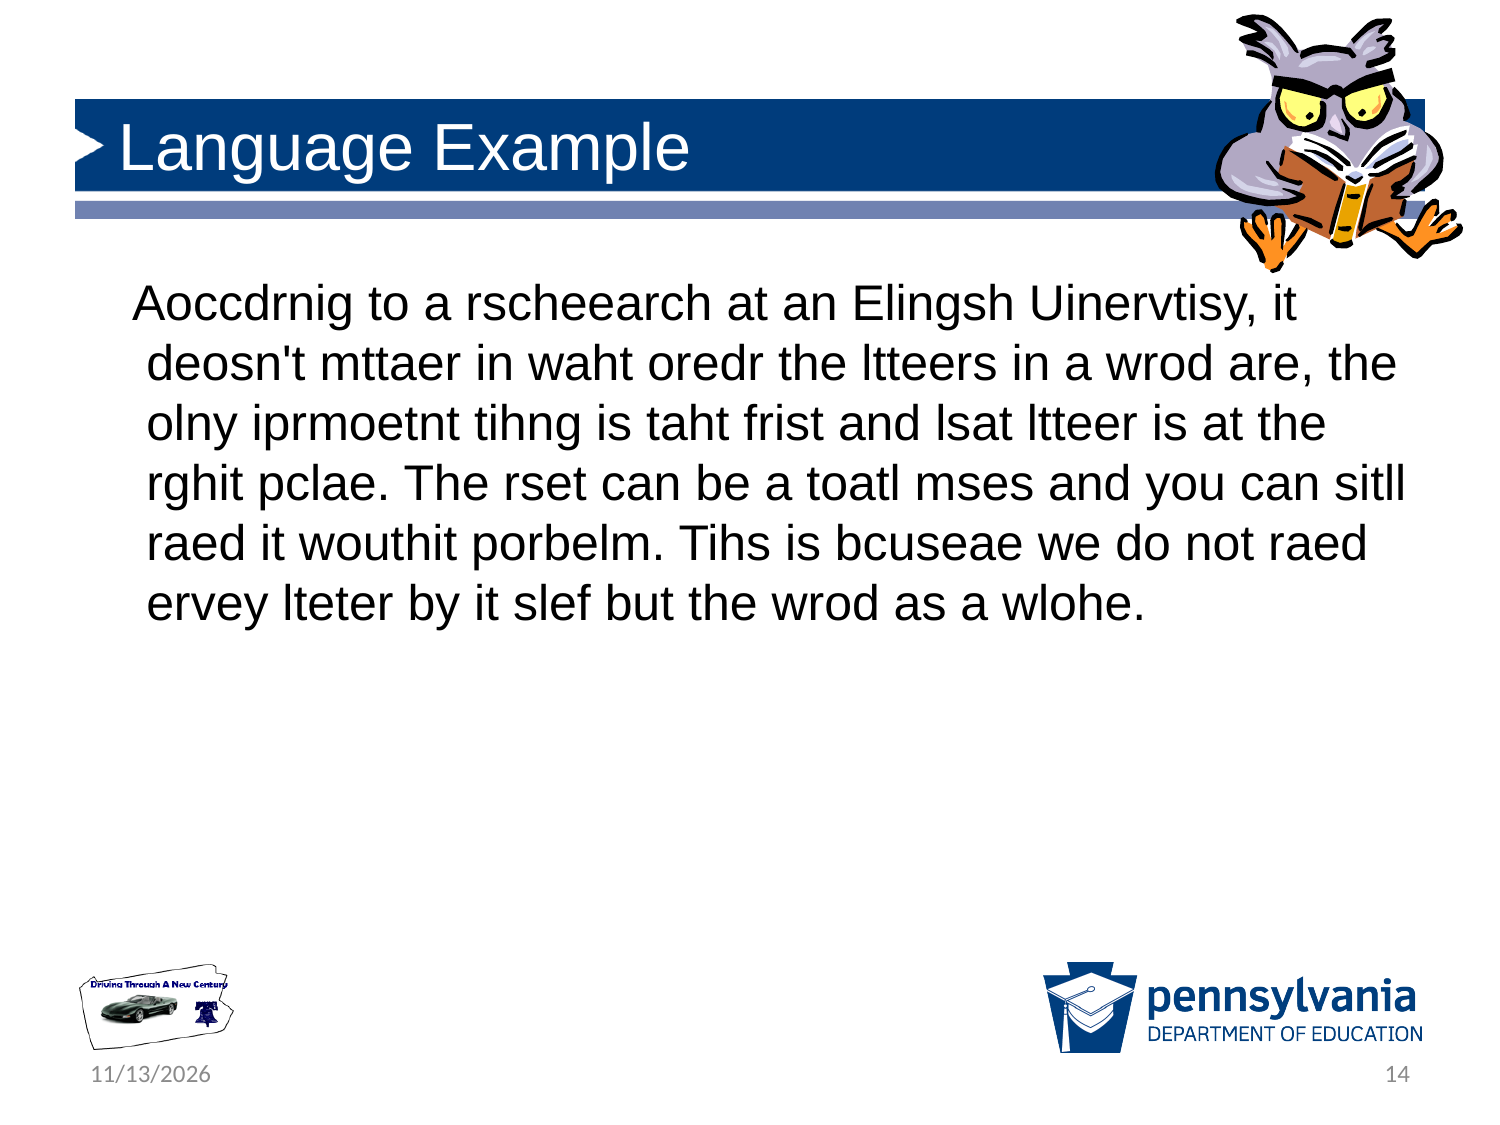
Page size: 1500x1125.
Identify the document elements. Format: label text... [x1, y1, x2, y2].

title Language Example [75, 50, 1207, 238]
picture [1212, 11, 1466, 276]
picture [1043, 1005, 1422, 1053]
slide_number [75, 1042, 425, 1103]
list Aoccdrnig to a rscheearch at an Elingsh Uinervtisy, it deosn't mttaer in waht oredr the ltteers in a wrod are, the olny iprmoetnt tihng is taht frist and lsat ltteer is at the rghit pclae. The rset can be a toatl mses and you can sitll raed it wouthit porbelm. Tihs is bcuseae we do not raed ervey lteter by it slef but the wrod as a wlohe. [75, 262, 1425, 1005]
slide_number 14 [1074, 1042, 1425, 1103]
picture [74, 954, 238, 1056]
